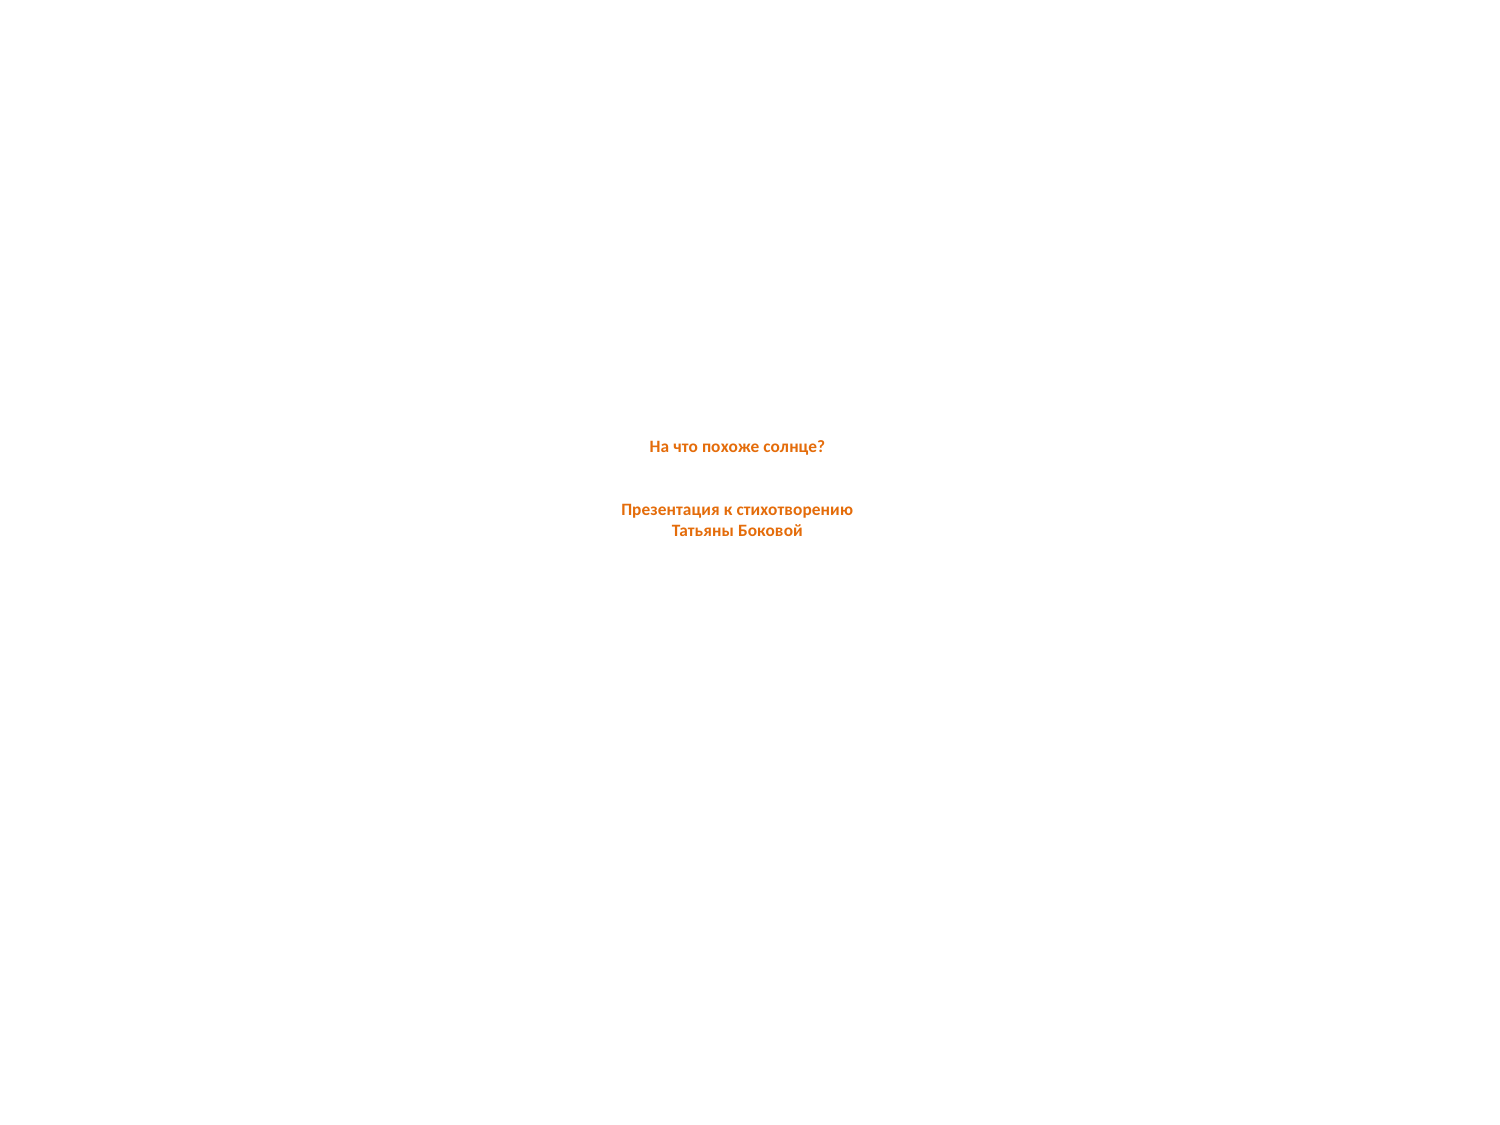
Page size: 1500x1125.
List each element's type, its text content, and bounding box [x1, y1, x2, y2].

title На что похоже солнце? Презентация к стихотворению Татьяны Боковой [62, 425, 1413, 613]
